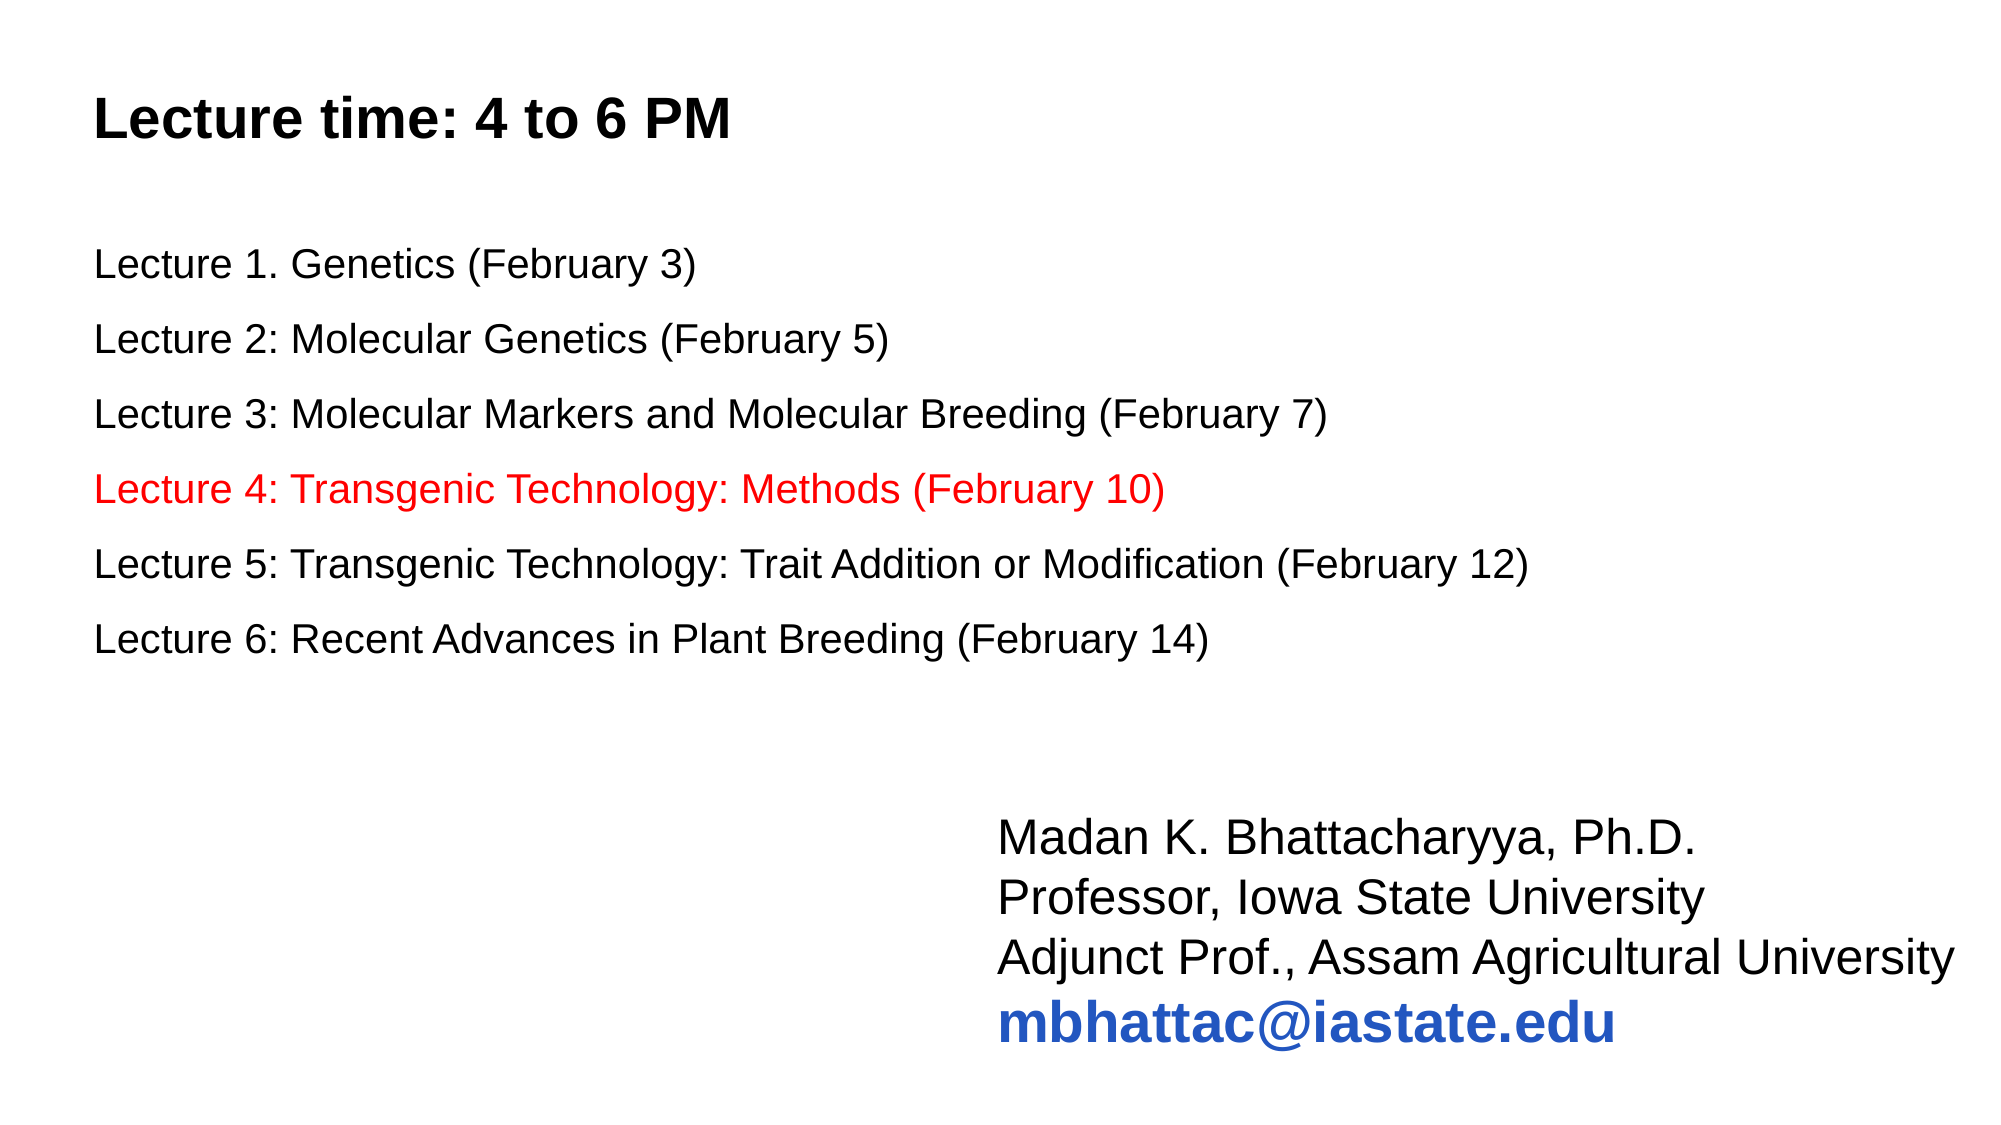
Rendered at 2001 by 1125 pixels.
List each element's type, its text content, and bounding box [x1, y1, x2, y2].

text_box Lecture time: 4 to 6 PM Lecture 1. Genetics (February 3) Lecture 2: Molecular Genetics (February 5) Lecture 3: Molecular Markers and Molecular Breeding (February 7) Lecture 4: Transgenic Technology: Methods (February 10) Lecture 5: Transgenic Technology: Trait Addition or Modification (February 12) Lecture 6: Recent Advances in Plant Breeding (February 14) [78, 72, 2000, 670]
text_box Madan K. Bhattacharyya, Ph.D. Professor, Iowa State University Adjunct Prof., Assam Agricultural University mbhattac@iastate.edu [982, 796, 2000, 1122]
